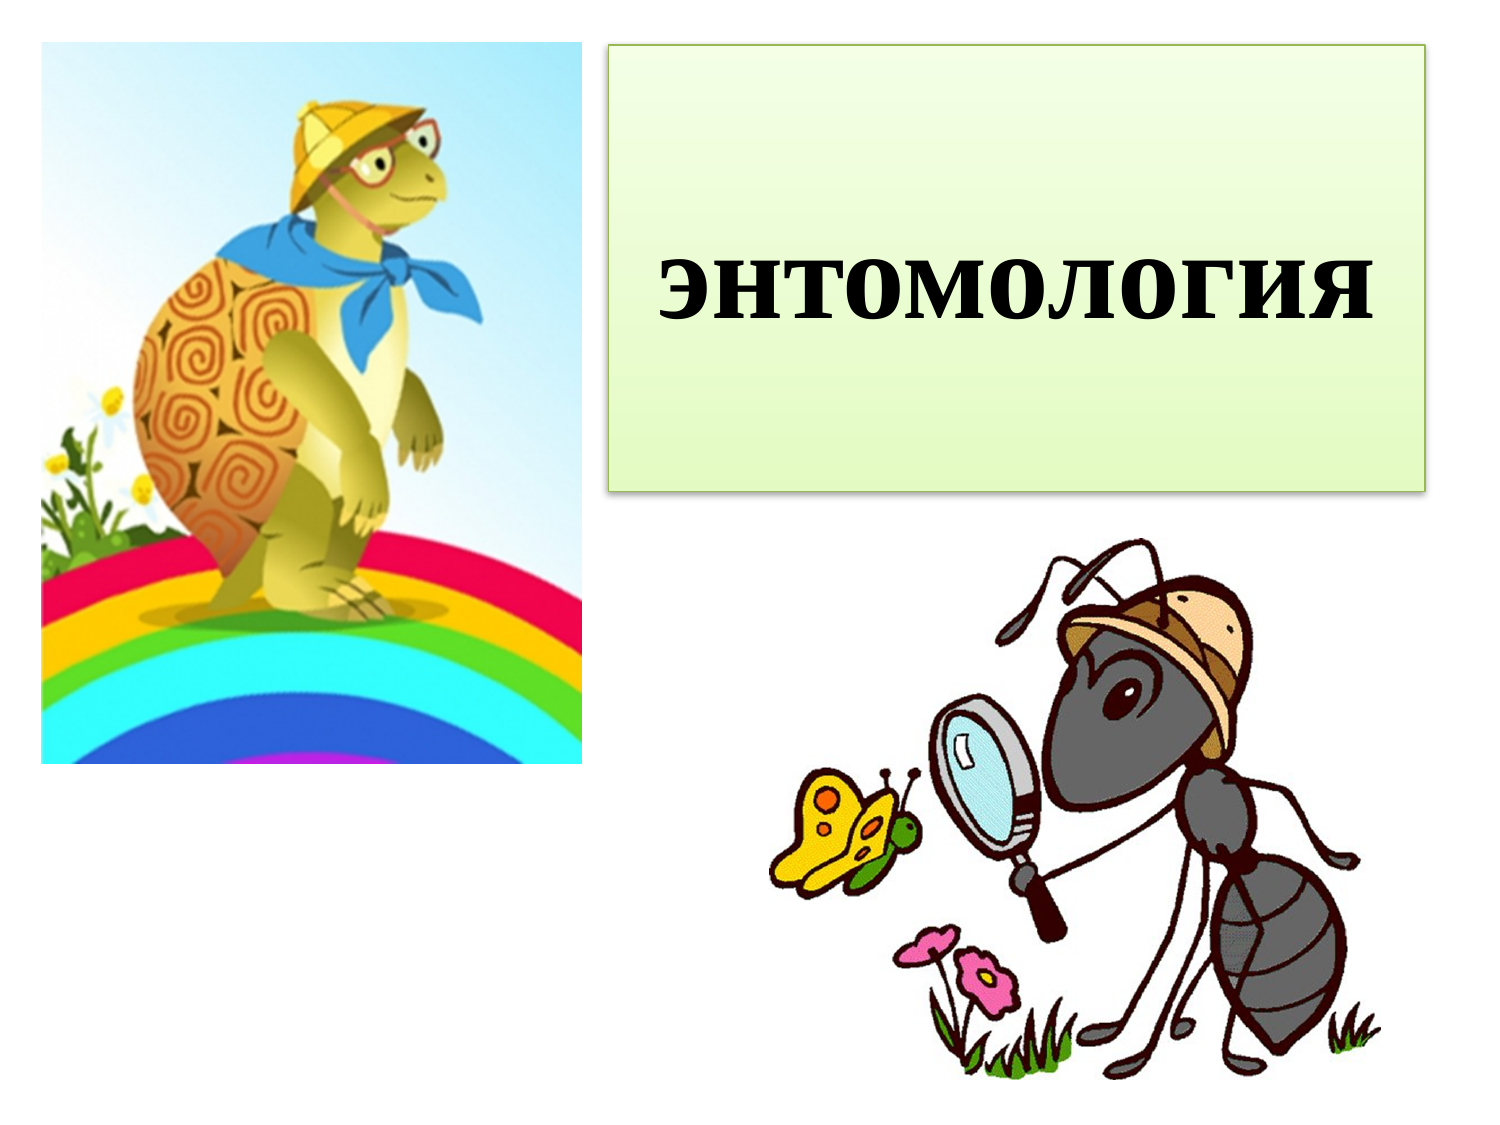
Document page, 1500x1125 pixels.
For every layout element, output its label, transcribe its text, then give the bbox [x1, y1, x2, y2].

title энтомология [608, 44, 1426, 492]
picture [769, 538, 1381, 1080]
picture [40, 42, 582, 764]
